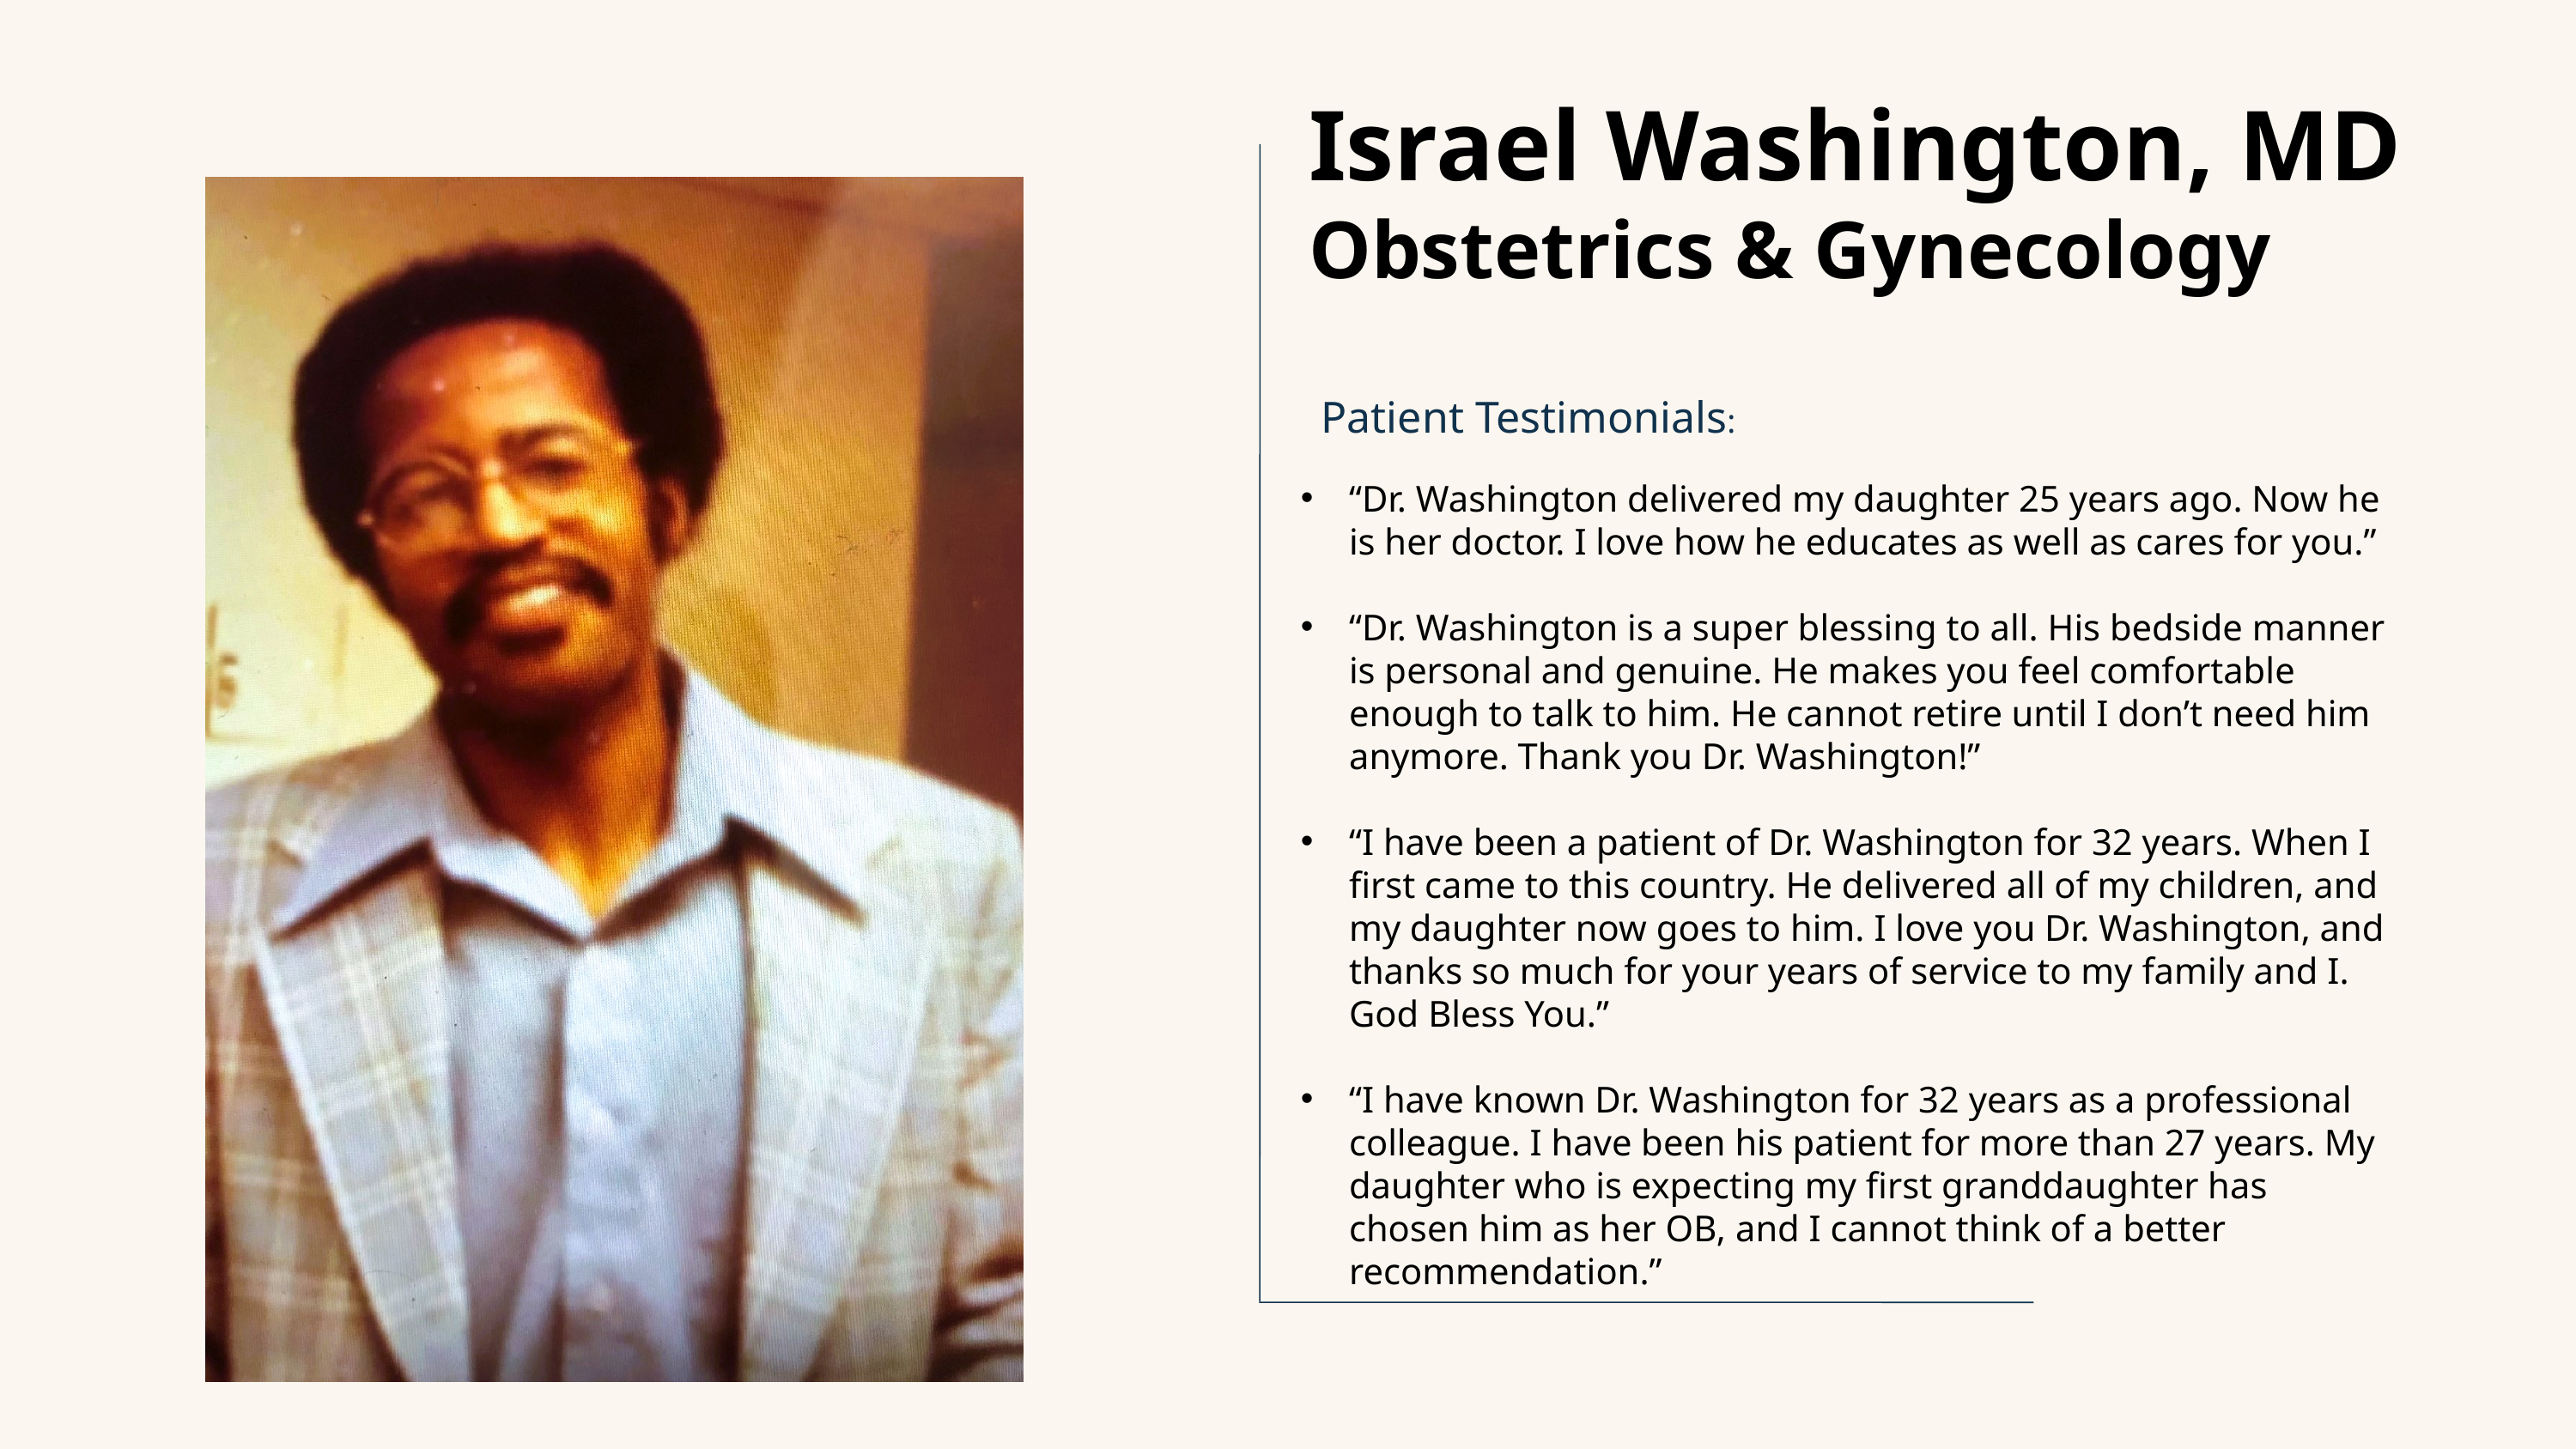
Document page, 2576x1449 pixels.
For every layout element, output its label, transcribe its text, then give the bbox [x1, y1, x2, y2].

picture [205, 176, 1024, 1382]
text_box “Dr. Washington delivered my daughter 25 years ago. Now he is her doctor. I love how he educates as well as cares for you.” “Dr. Washington is a super blessing to all. His bedside manner is personal and genuine. He makes you feel comfortable enough to talk to him. He cannot retire until I don’t need him anymore. Thank you Dr. Washington!” “I have been a patient of Dr. Washington for 32 years. When I first came to this country. He delivered all of my children, and my daughter now goes to him. I love you Dr. Washington, and thanks so much for your years of service to my family and I. God Bless You.” “I have known Dr. Washington for 32 years as a professional colleague. I have been his patient for more than 27 years. My daughter who is expecting my first granddaughter has chosen him as her OB, and I cannot think of a better recommendation.” [1288, 470, 2407, 1337]
text_box Israel Washington, MD Obstetrics & Gynecology [1309, 84, 2546, 295]
text_box Patient Testimonials: [1308, 353, 2576, 449]
